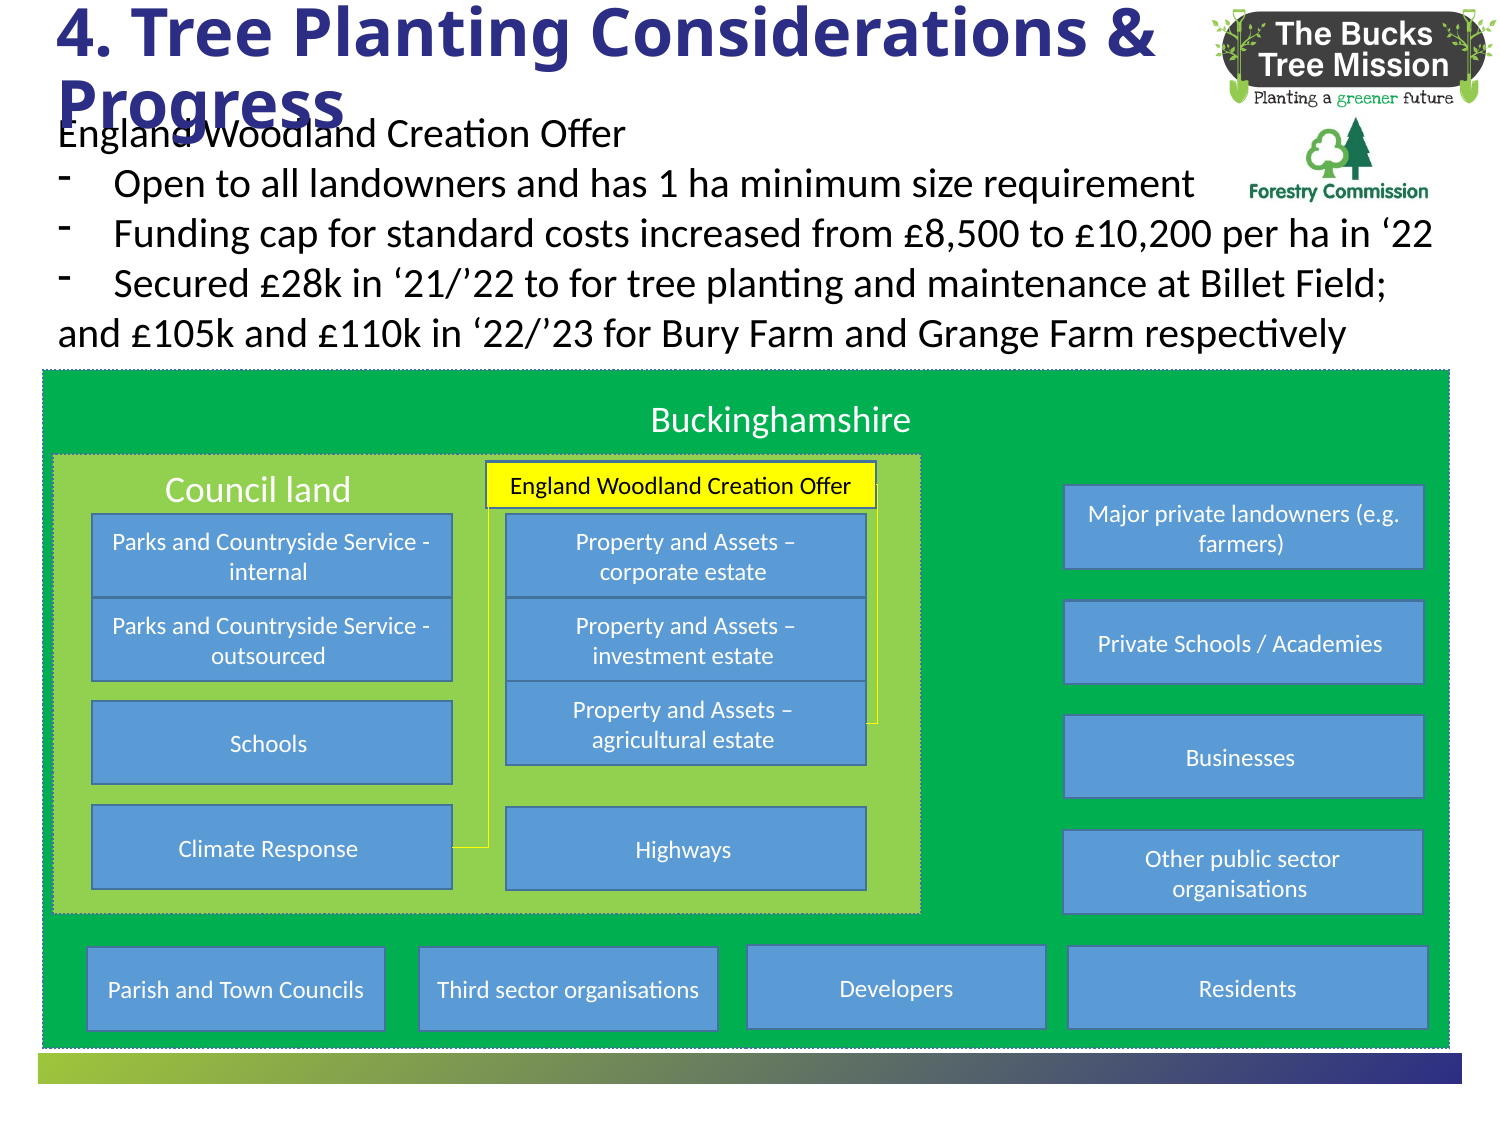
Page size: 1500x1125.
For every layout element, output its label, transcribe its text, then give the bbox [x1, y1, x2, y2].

text_box England Woodland Creation Offer [485, 460, 877, 509]
text_box Highways [505, 806, 867, 891]
text_box Residents [1067, 945, 1429, 1030]
text_box Parks and Countryside Service - outsourced [91, 597, 453, 682]
text_box Schools [91, 700, 453, 785]
text_box [51, 453, 922, 915]
picture [1208, 6, 1500, 111]
text_box 4. Tree Planting Considerations & Progress [41, 4, 1448, 138]
text_box Businesses [1063, 714, 1425, 799]
text_box Property and Assets – investment estate [505, 597, 866, 680]
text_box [297, 656, 643, 693]
text_box Third sector organisations [418, 946, 719, 1032]
text_box Property and Assets – agricultural estate [505, 680, 867, 766]
text_box Parks and Countryside Service - internal [91, 513, 453, 597]
text_box Climate Response [91, 804, 453, 890]
text_box Major private landowners (e.g. farmers) [1063, 484, 1425, 570]
text_box Developers [746, 944, 1047, 1030]
text_box Parish and Town Councils [86, 946, 386, 1032]
text_box Private Schools / Academies [1063, 599, 1425, 685]
text_box Other public sector organisations [1062, 829, 1424, 915]
text_box [42, 369, 1450, 1049]
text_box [866, 484, 877, 724]
text_box England Woodland Creation Offer Open to all landowners and has 1 ha minimum size requirement Funding cap for standard costs increased from £8,500 to £10,200 per ha in ‘22 Secured £28k in ‘21/’22 to for tree planting and maintenance at Billet Field; and £105k and £110k in ‘22/’23 for Bury Farm and Grange Farm respectively [42, 111, 1459, 364]
text_box Buckinghamshire [635, 387, 927, 448]
text_box Council land [150, 457, 367, 518]
text_box Property and Assets – corporate estate [505, 513, 866, 597]
picture [1247, 114, 1430, 206]
